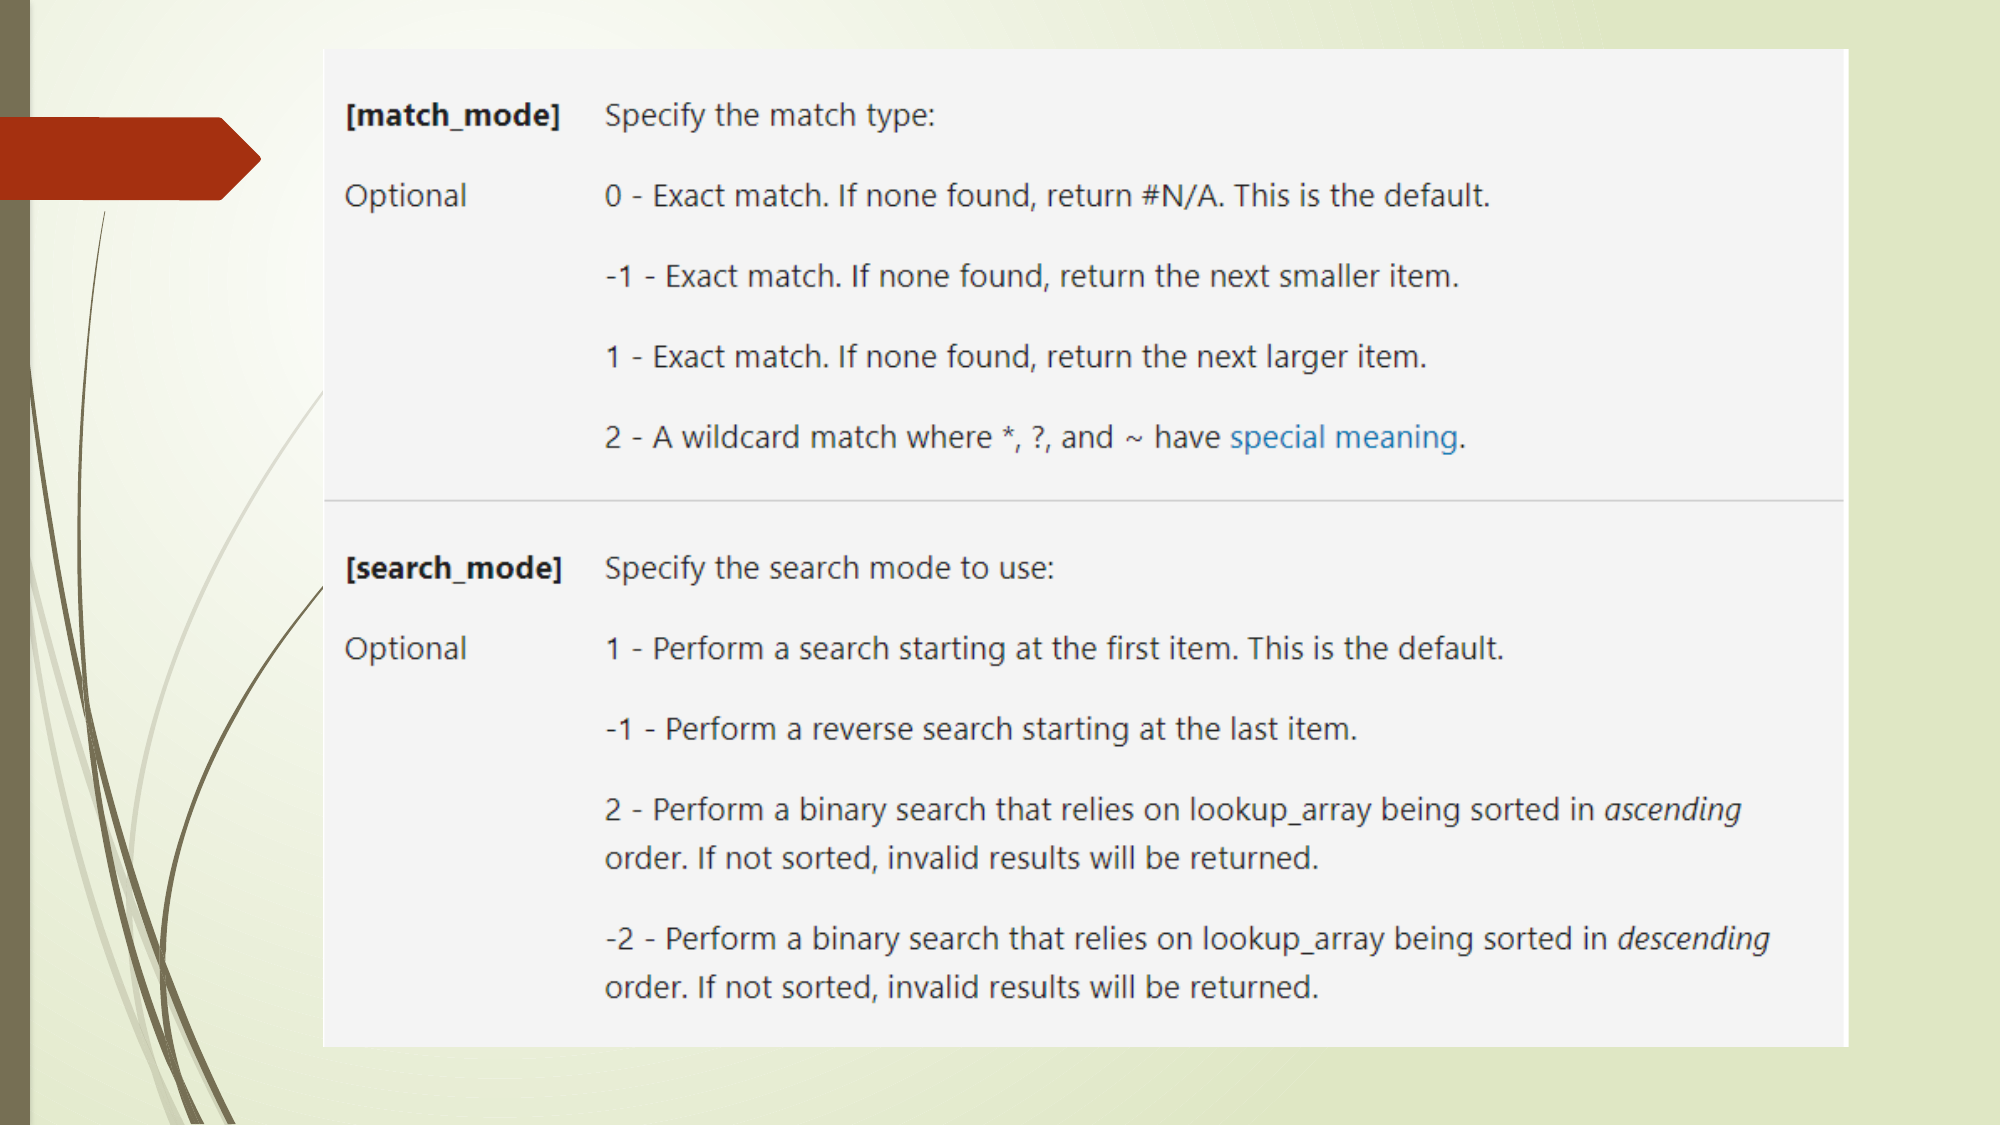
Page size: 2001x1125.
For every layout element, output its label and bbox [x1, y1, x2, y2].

text_box [322, 49, 1849, 1047]
